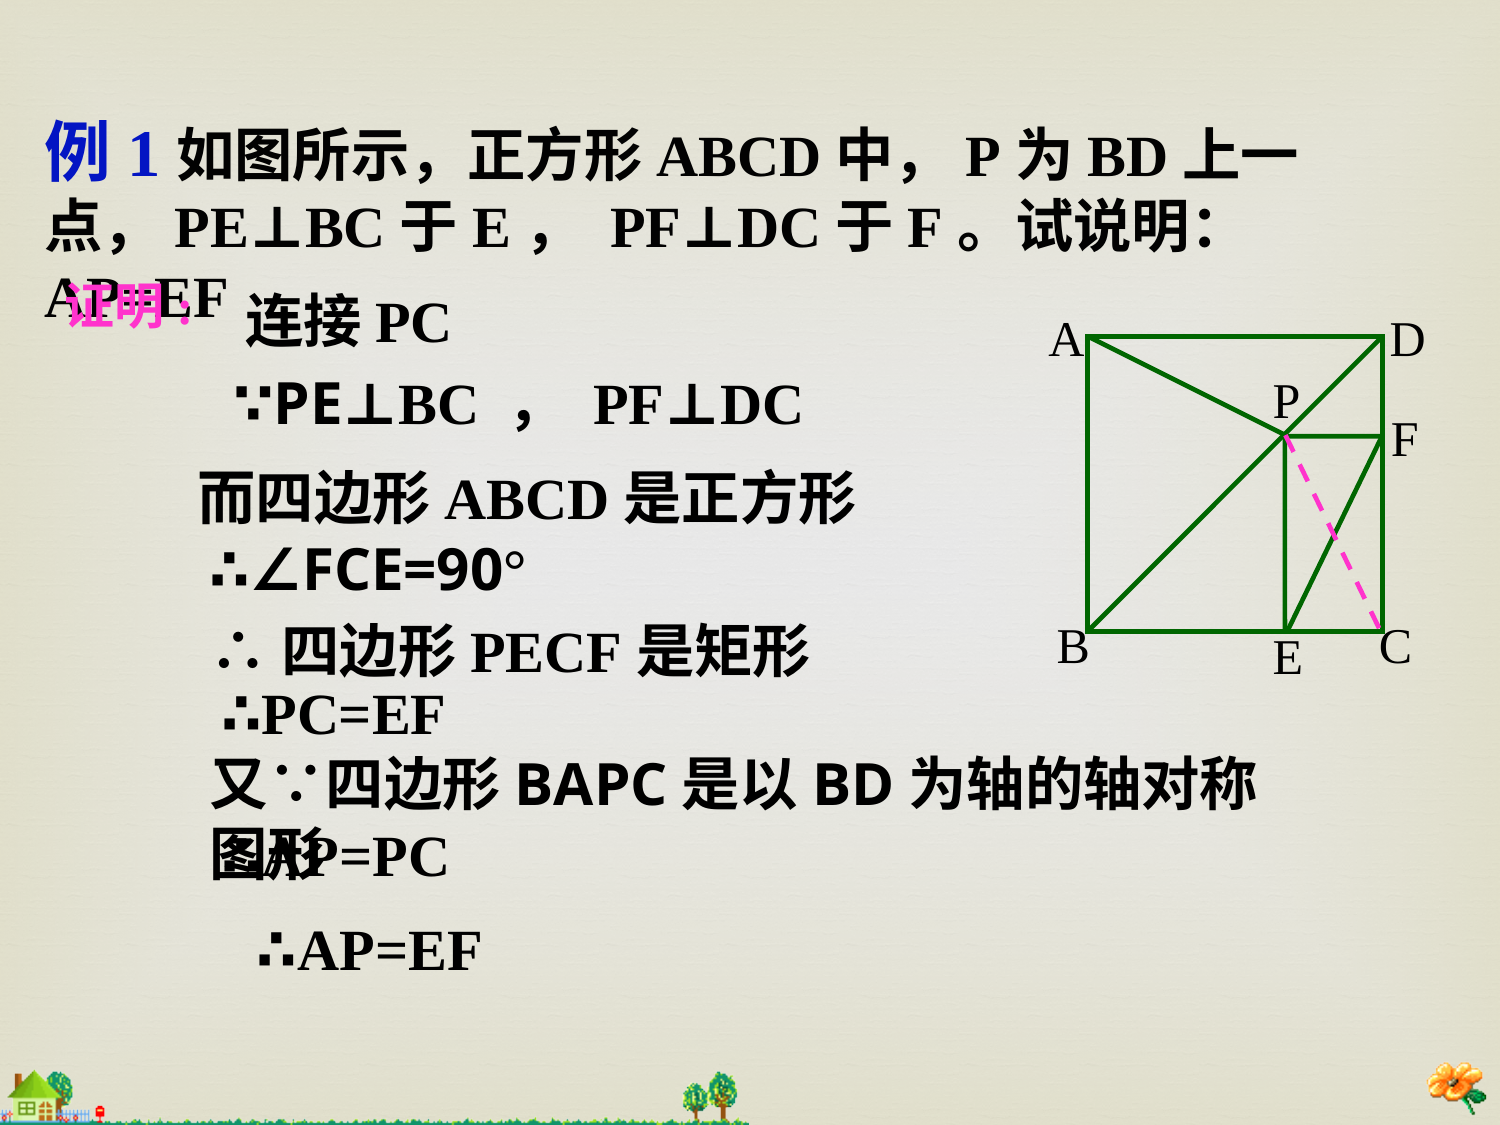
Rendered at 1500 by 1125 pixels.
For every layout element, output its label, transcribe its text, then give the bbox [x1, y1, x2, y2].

text_box ∴四边形PECF是矩形 [194, 607, 857, 692]
text_box ∵PE⊥BC ， PF⊥DC [218, 359, 928, 444]
text_box 而四边形ABCD是正方形 [183, 453, 1027, 539]
picture [0, 1068, 749, 1125]
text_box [1033, 298, 1451, 693]
text_box 又∵四边形BAPC是以BD为轴的轴对称图形 [194, 739, 1306, 895]
text_box 连接PC [230, 276, 585, 359]
text_box 例1如图所示，正方形ABCD中，P为BD上一点，PE⊥BC于E， PF⊥DC于F。试说明：AP=EF [29, 102, 1365, 337]
text_box 证明: [50, 267, 219, 342]
text_box ∴AP=PC [206, 810, 798, 896]
text_box ∴PC=EF [206, 669, 656, 739]
text_box ∴AP=EF [242, 904, 821, 990]
text_box ∴∠FCE=90° [194, 525, 1027, 610]
picture [1422, 1055, 1500, 1125]
